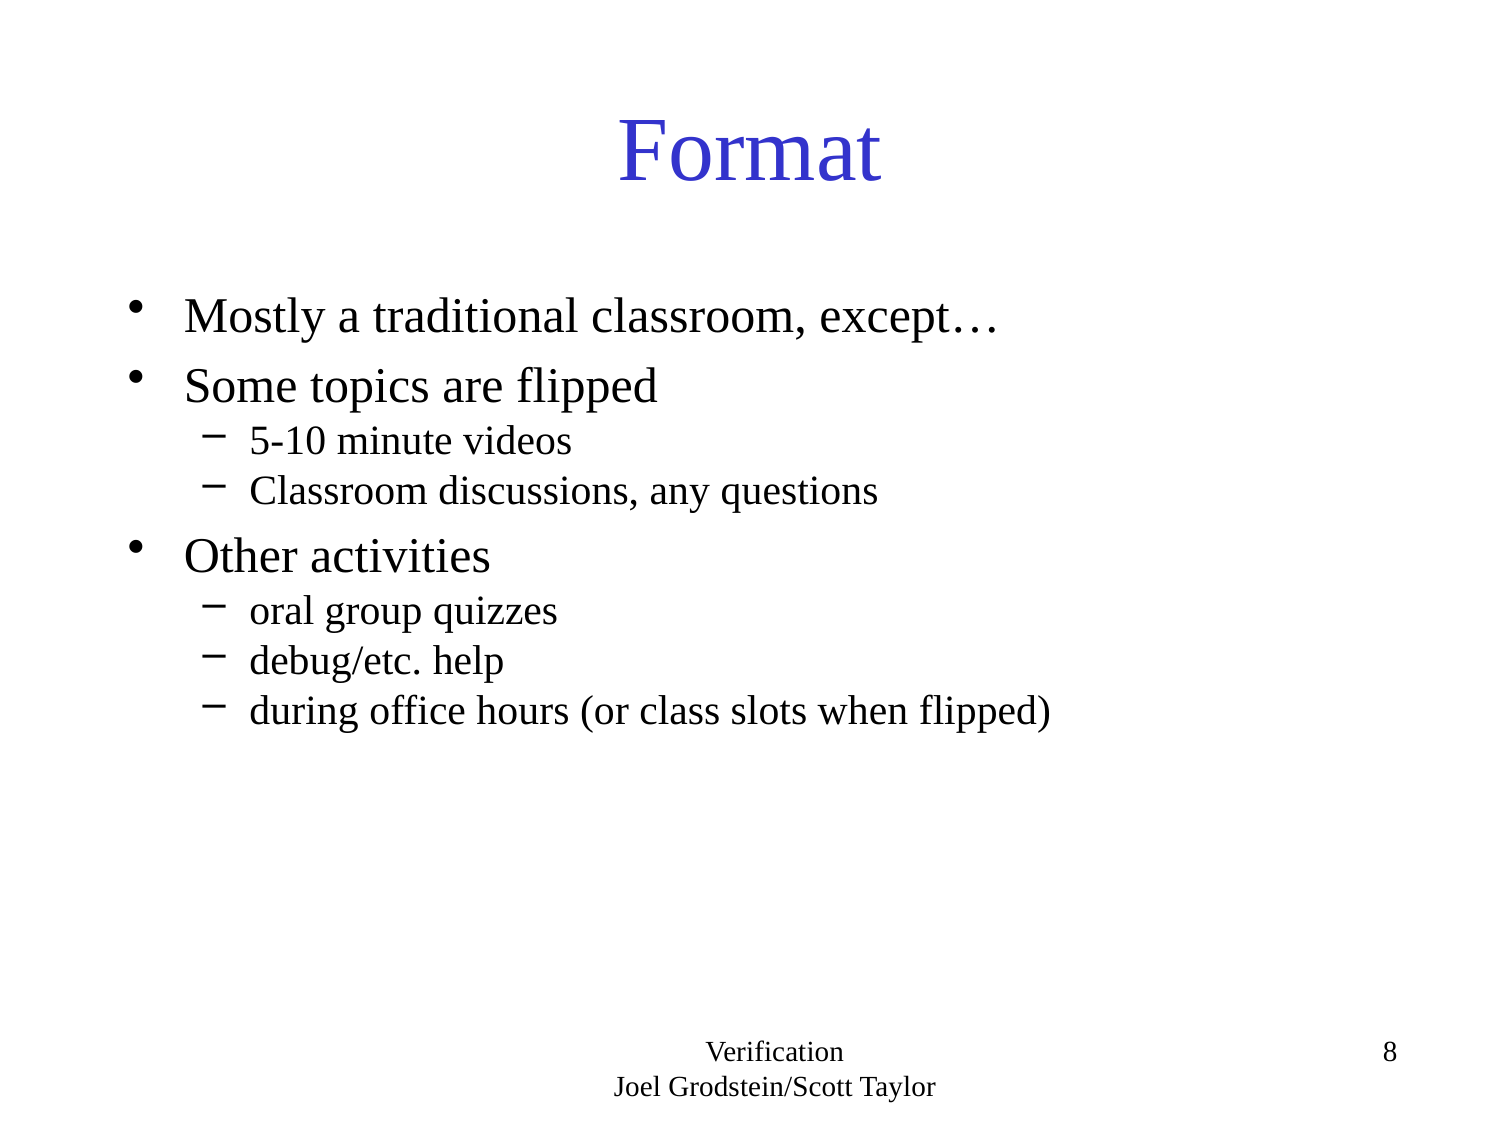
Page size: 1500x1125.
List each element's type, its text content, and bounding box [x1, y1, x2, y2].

title Format [112, 50, 1388, 238]
footer Verification Joel Grodstein/Scott Taylor [587, 1024, 963, 1101]
list Mostly a traditional classroom, except… Some topics are flipped 5-10 minute videos Classroom discussions, any questions Other activities oral group quizzes debug/etc. help during office hours (or class slots when flipped) [112, 275, 1388, 1038]
